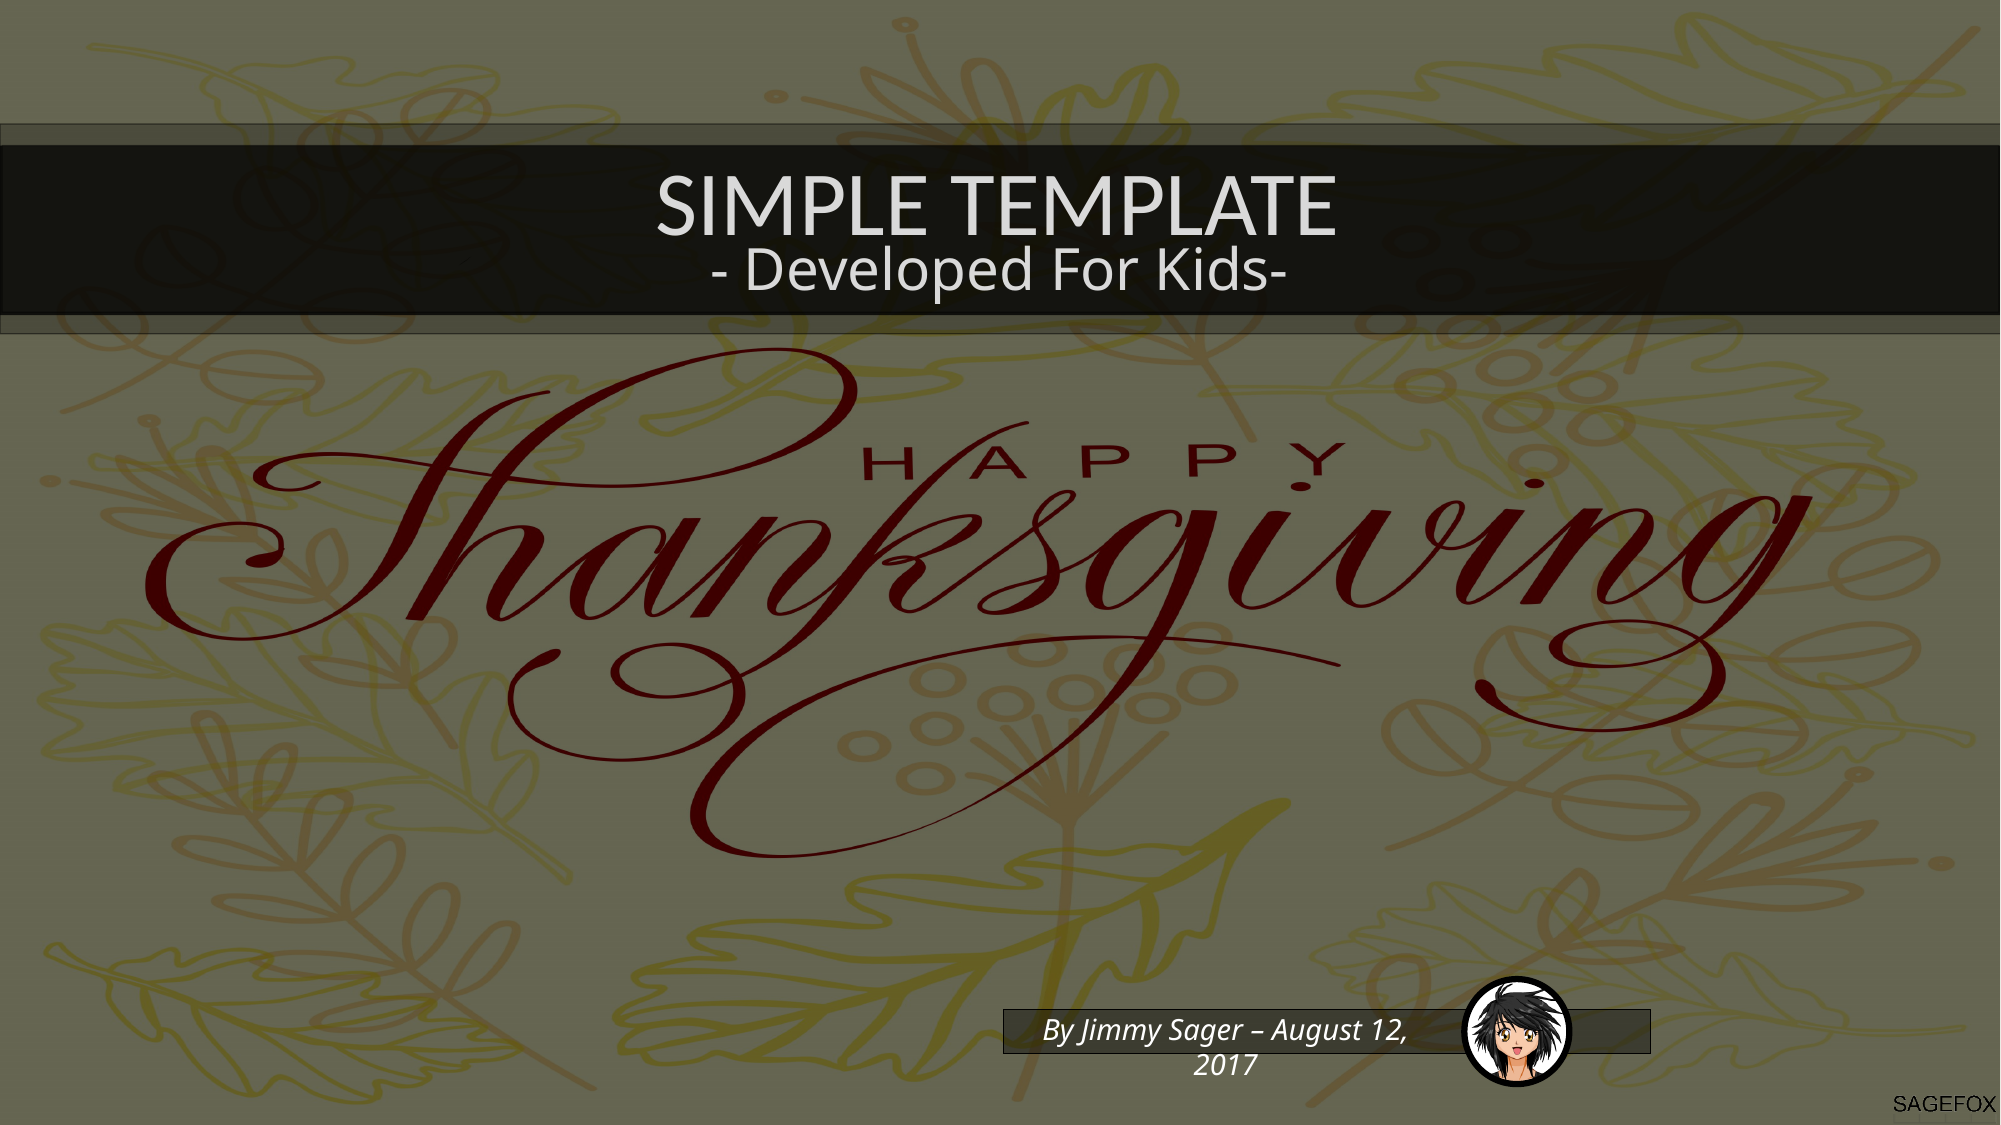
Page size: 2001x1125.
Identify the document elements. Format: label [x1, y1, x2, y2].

text_box [1003, 979, 1651, 1085]
picture [0, 0, 2001, 1125]
text_box [0, 123, 2000, 334]
